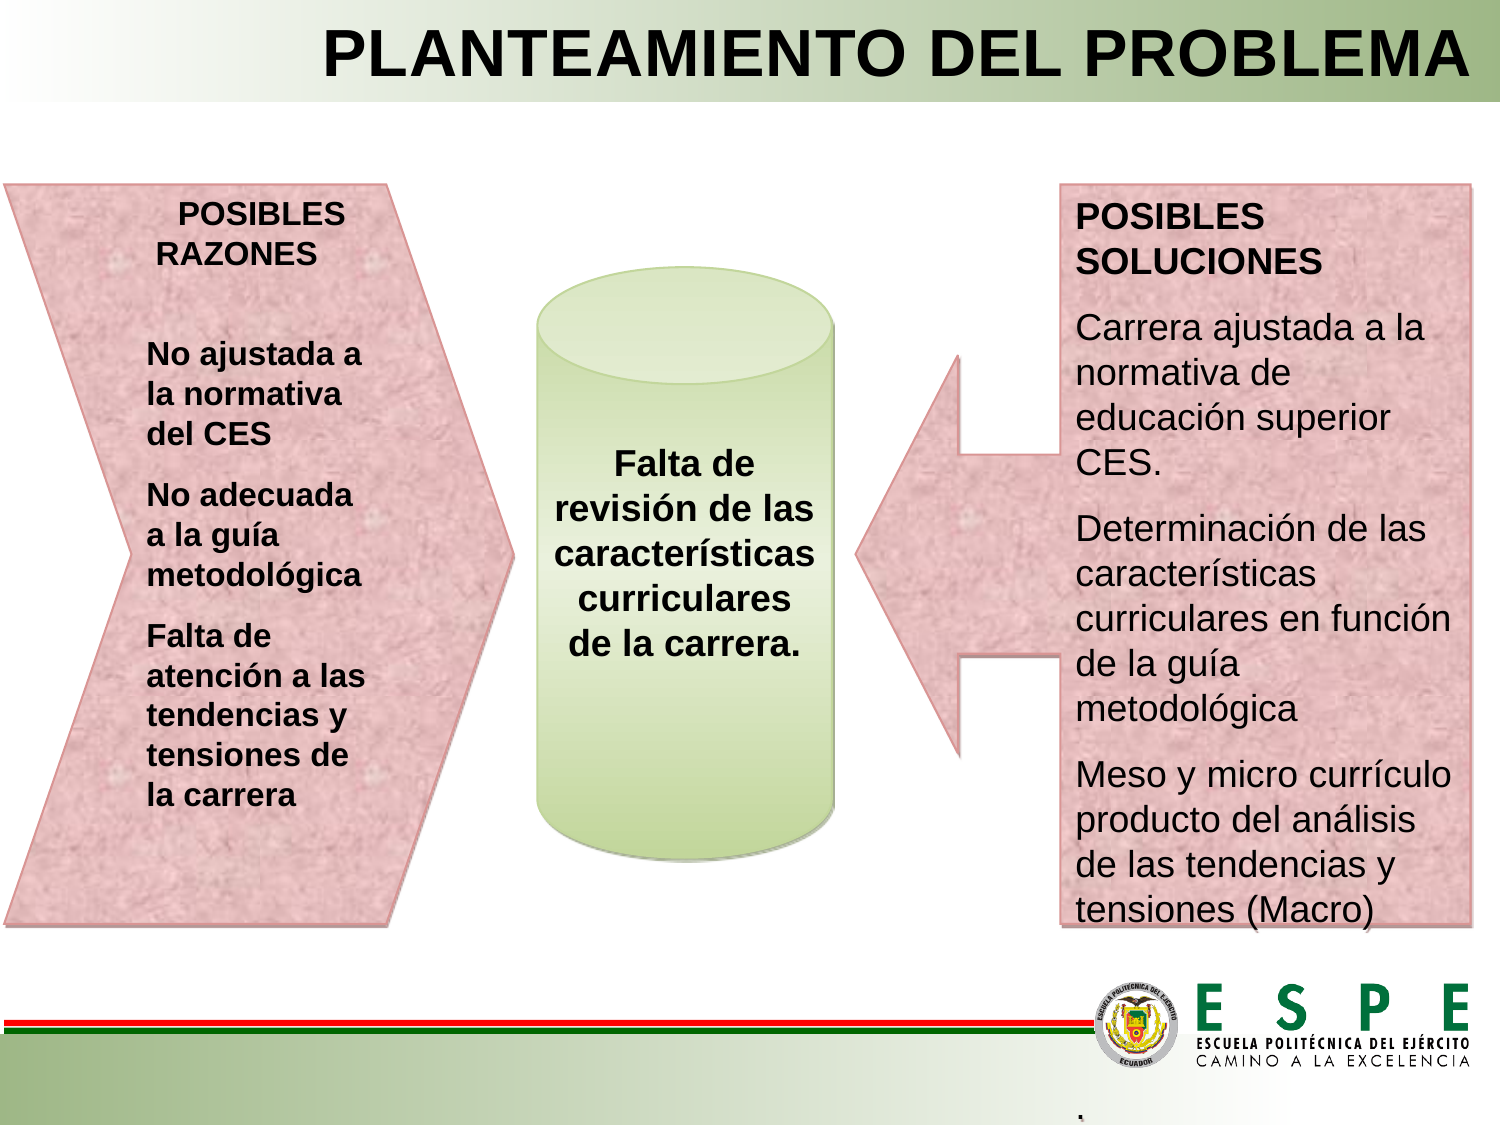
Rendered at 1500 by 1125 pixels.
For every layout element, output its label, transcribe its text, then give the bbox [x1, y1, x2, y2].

text_box POSIBLES SOLUCIONES Carrera ajustada a la normativa de educación superior CES. Determinación de las características curriculares en función de la guía metodológica Meso y micro currículo producto del análisis de las tendencias y tensiones (Macro) . [855, 184, 1471, 924]
text_box PLANTEAMIENTO DEL PROBLEMA [41, 1, 1489, 97]
text_box Falta de revisión de las características curriculares de la carrera. [537, 267, 832, 858]
text_box [417, 267, 659, 384]
text_box [710, 267, 1060, 384]
picture [1057, 964, 1500, 1093]
text_box POSIBLES RAZONES No ajustada a la normativa del CES No adecuada a la guía metodológica Falta de atención a las tendencias y tensiones de la carrera [4, 184, 514, 924]
